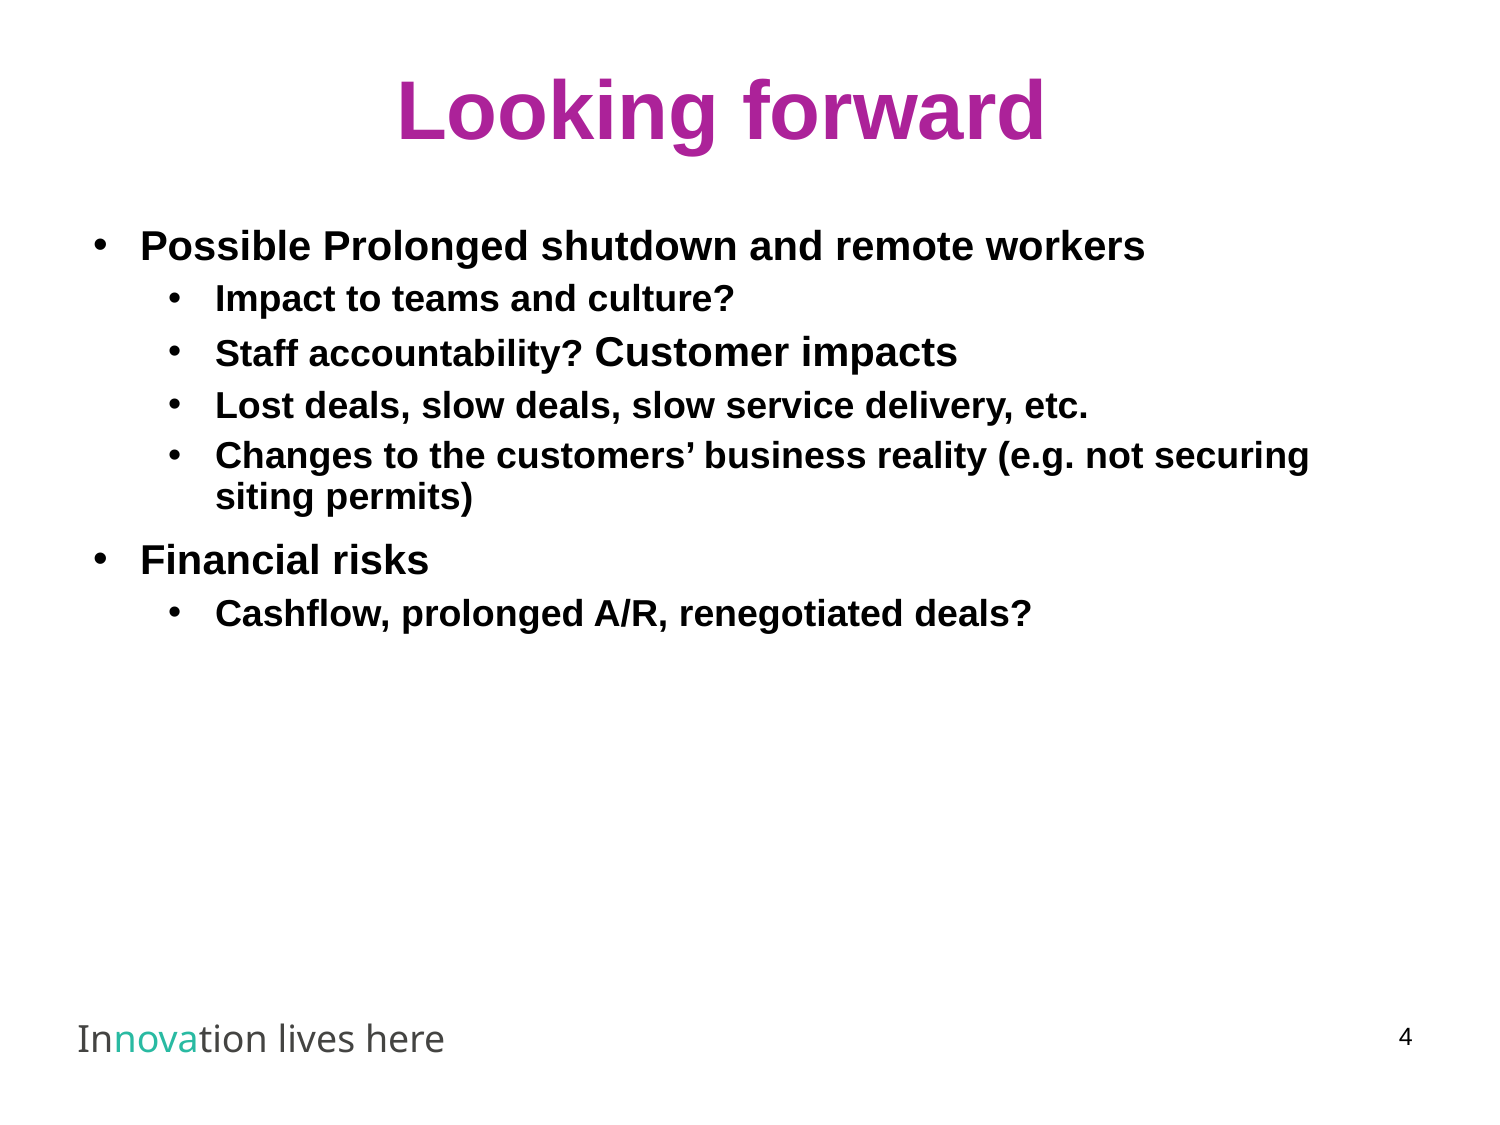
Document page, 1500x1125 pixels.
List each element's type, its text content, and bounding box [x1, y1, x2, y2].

title Looking forward [75, 59, 1369, 160]
list Possible Prolonged shutdown and remote workers Impact to teams and culture? Staff accountability? Customer impacts Lost deals, slow deals, slow service delivery, etc. Changes to the customers’ business reality (e.g. not securing siting permits) Financial risks Cashflow, prolonged A/R, renegotiated deals? [78, 216, 1422, 768]
